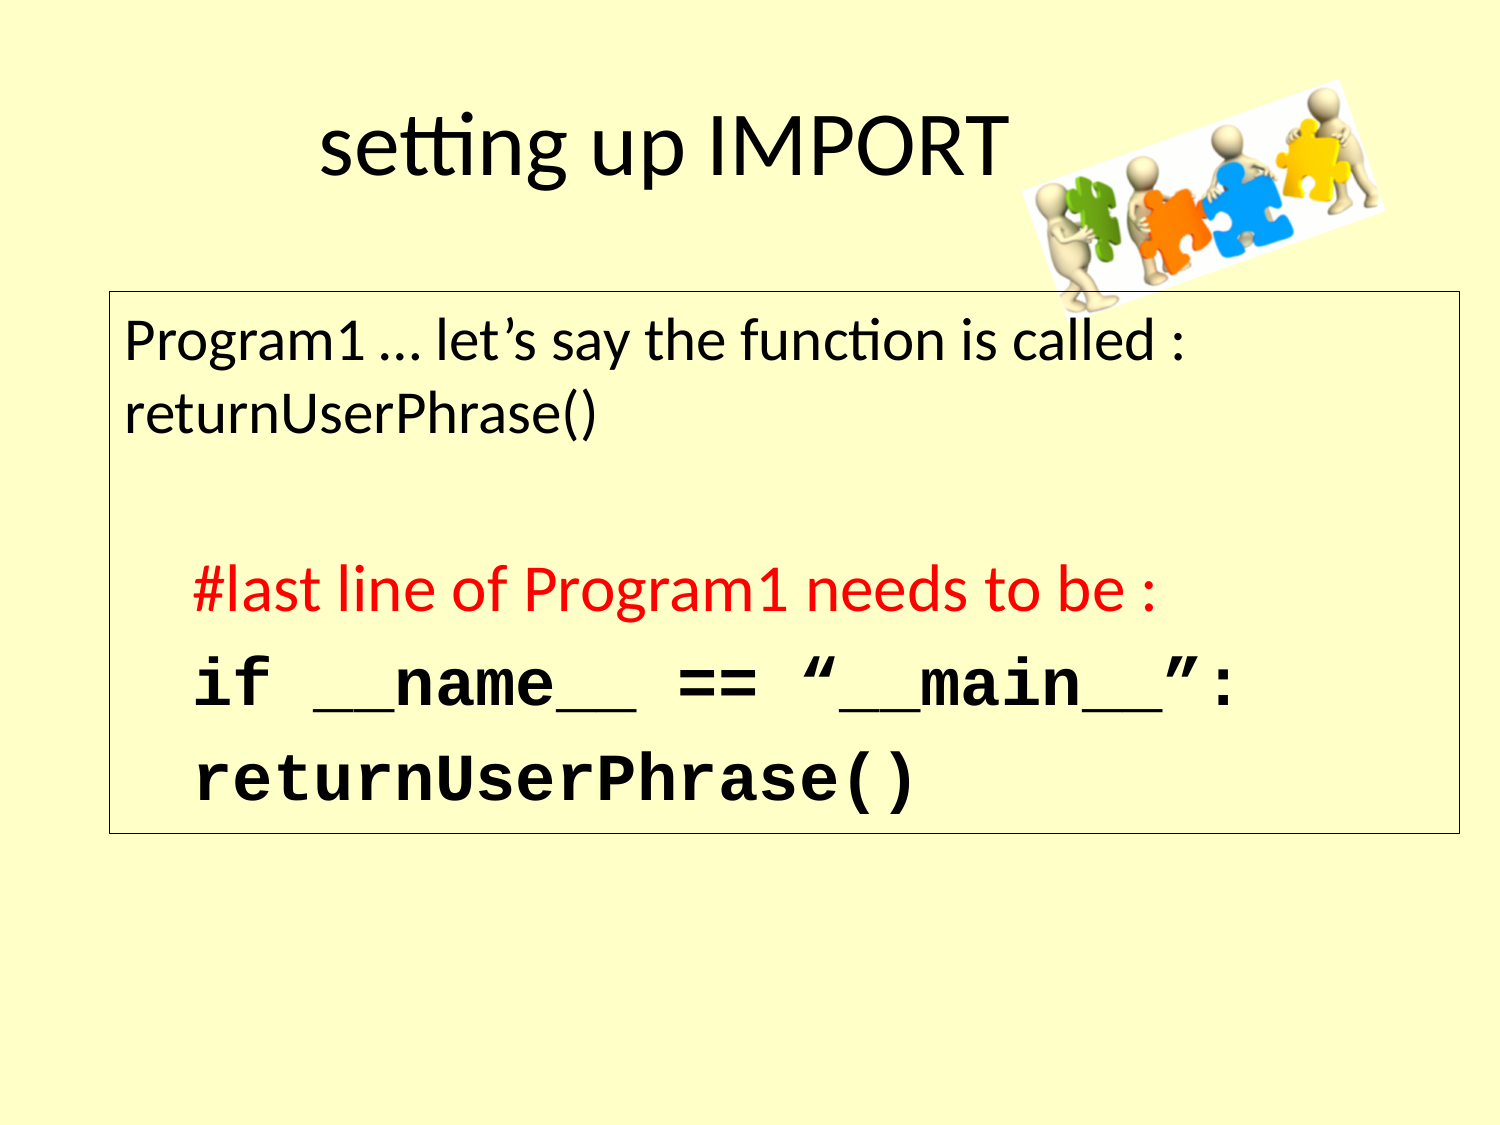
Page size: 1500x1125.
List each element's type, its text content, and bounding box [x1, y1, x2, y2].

picture [1035, 129, 1372, 271]
list Program1 … let’s say the function is called : returnUserPhrase() #last line of Program1 needs to be : if __name__ == “__main__”: returnUserPhrase() [109, 291, 1460, 834]
title setting up IMPORT [0, 45, 1350, 233]
